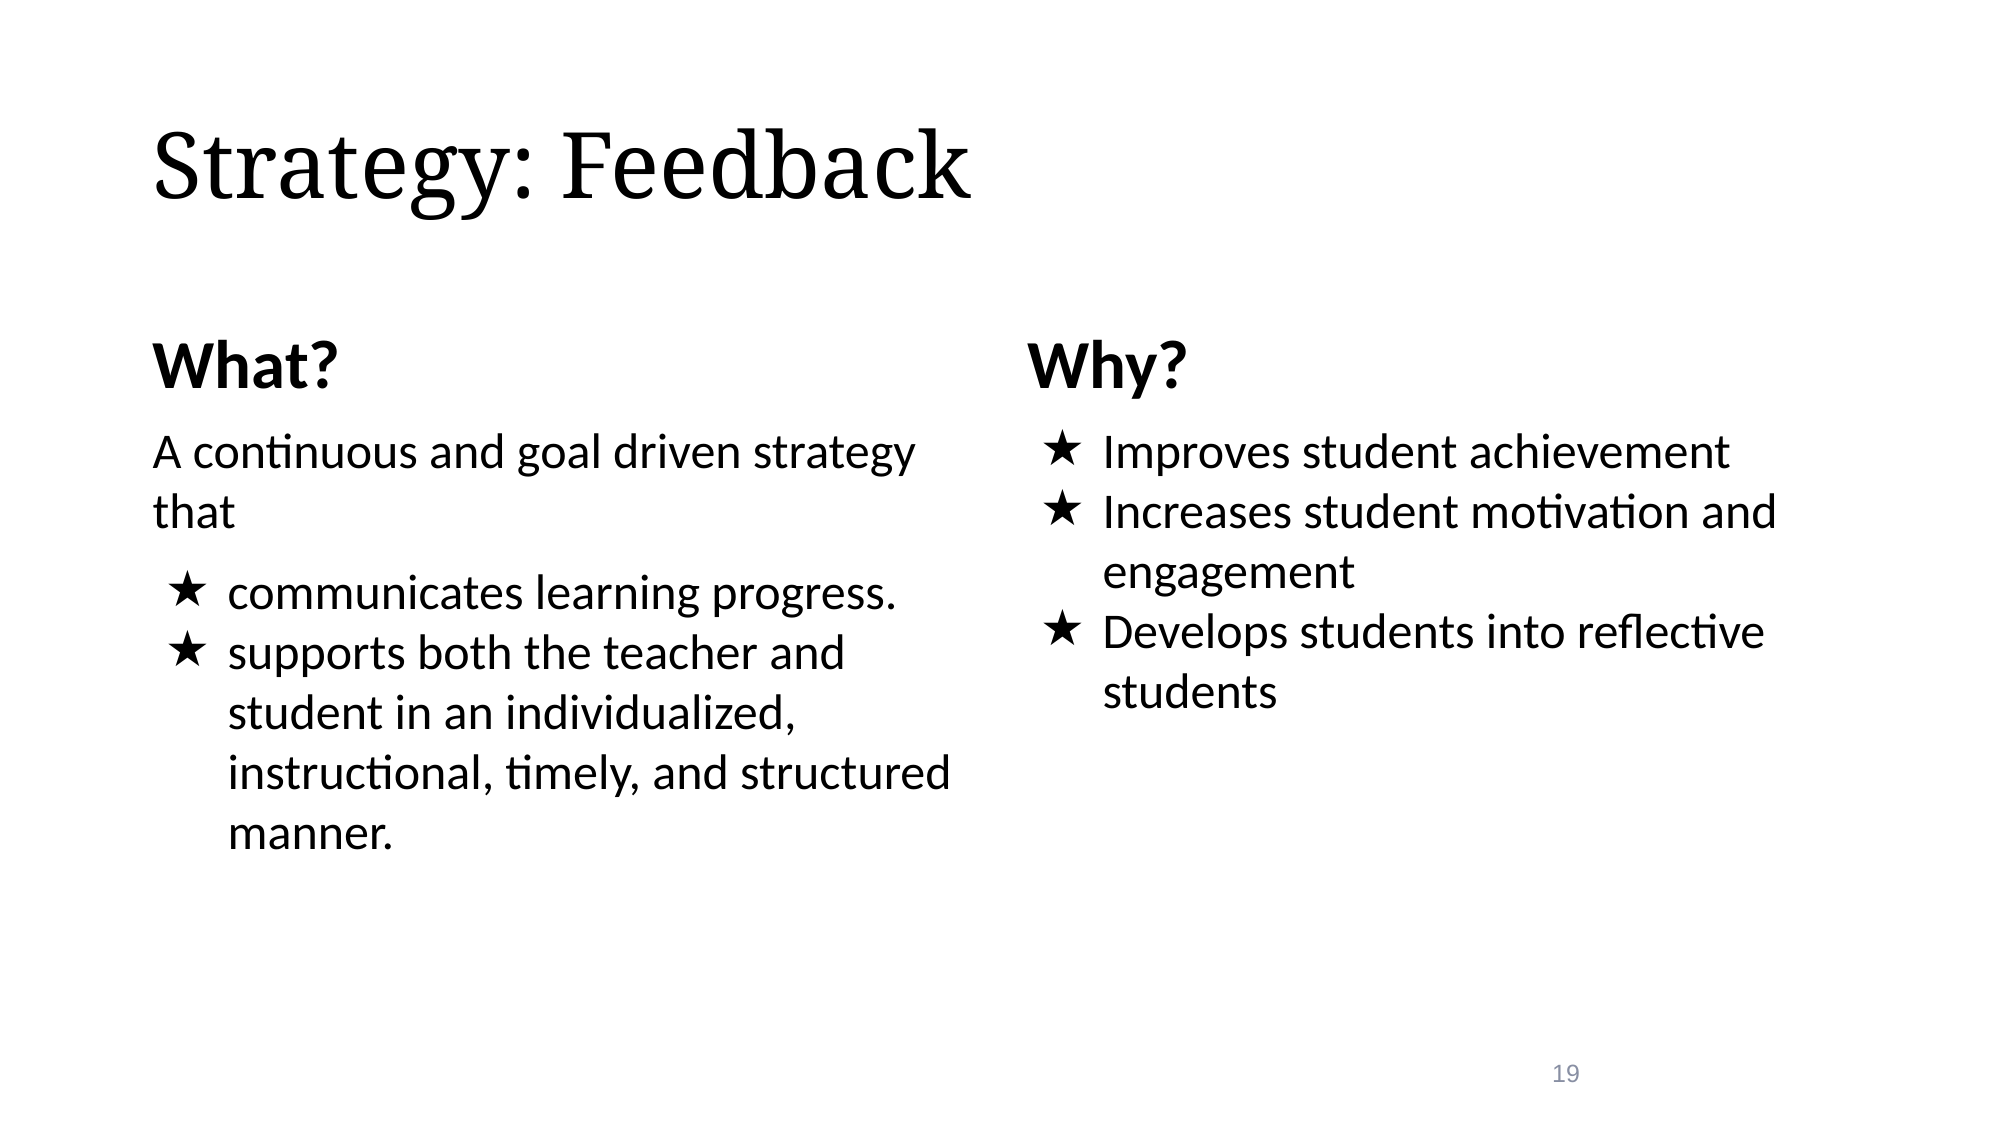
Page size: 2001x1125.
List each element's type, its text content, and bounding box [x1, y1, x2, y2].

title Strategy: Feedback [137, 59, 1863, 278]
list Why? [1012, 275, 1863, 410]
list What? [137, 275, 984, 410]
list A continuous and goal driven strategy that communicates learning progress. supports both the teacher and student in an individualized, instructional, timely, and structured manner. [137, 410, 984, 1125]
list Improves student achievement Increases student motivation and engagement Develops students into reflective students [1012, 410, 1863, 1016]
slide_number 19 [1412, 1042, 1596, 1103]
